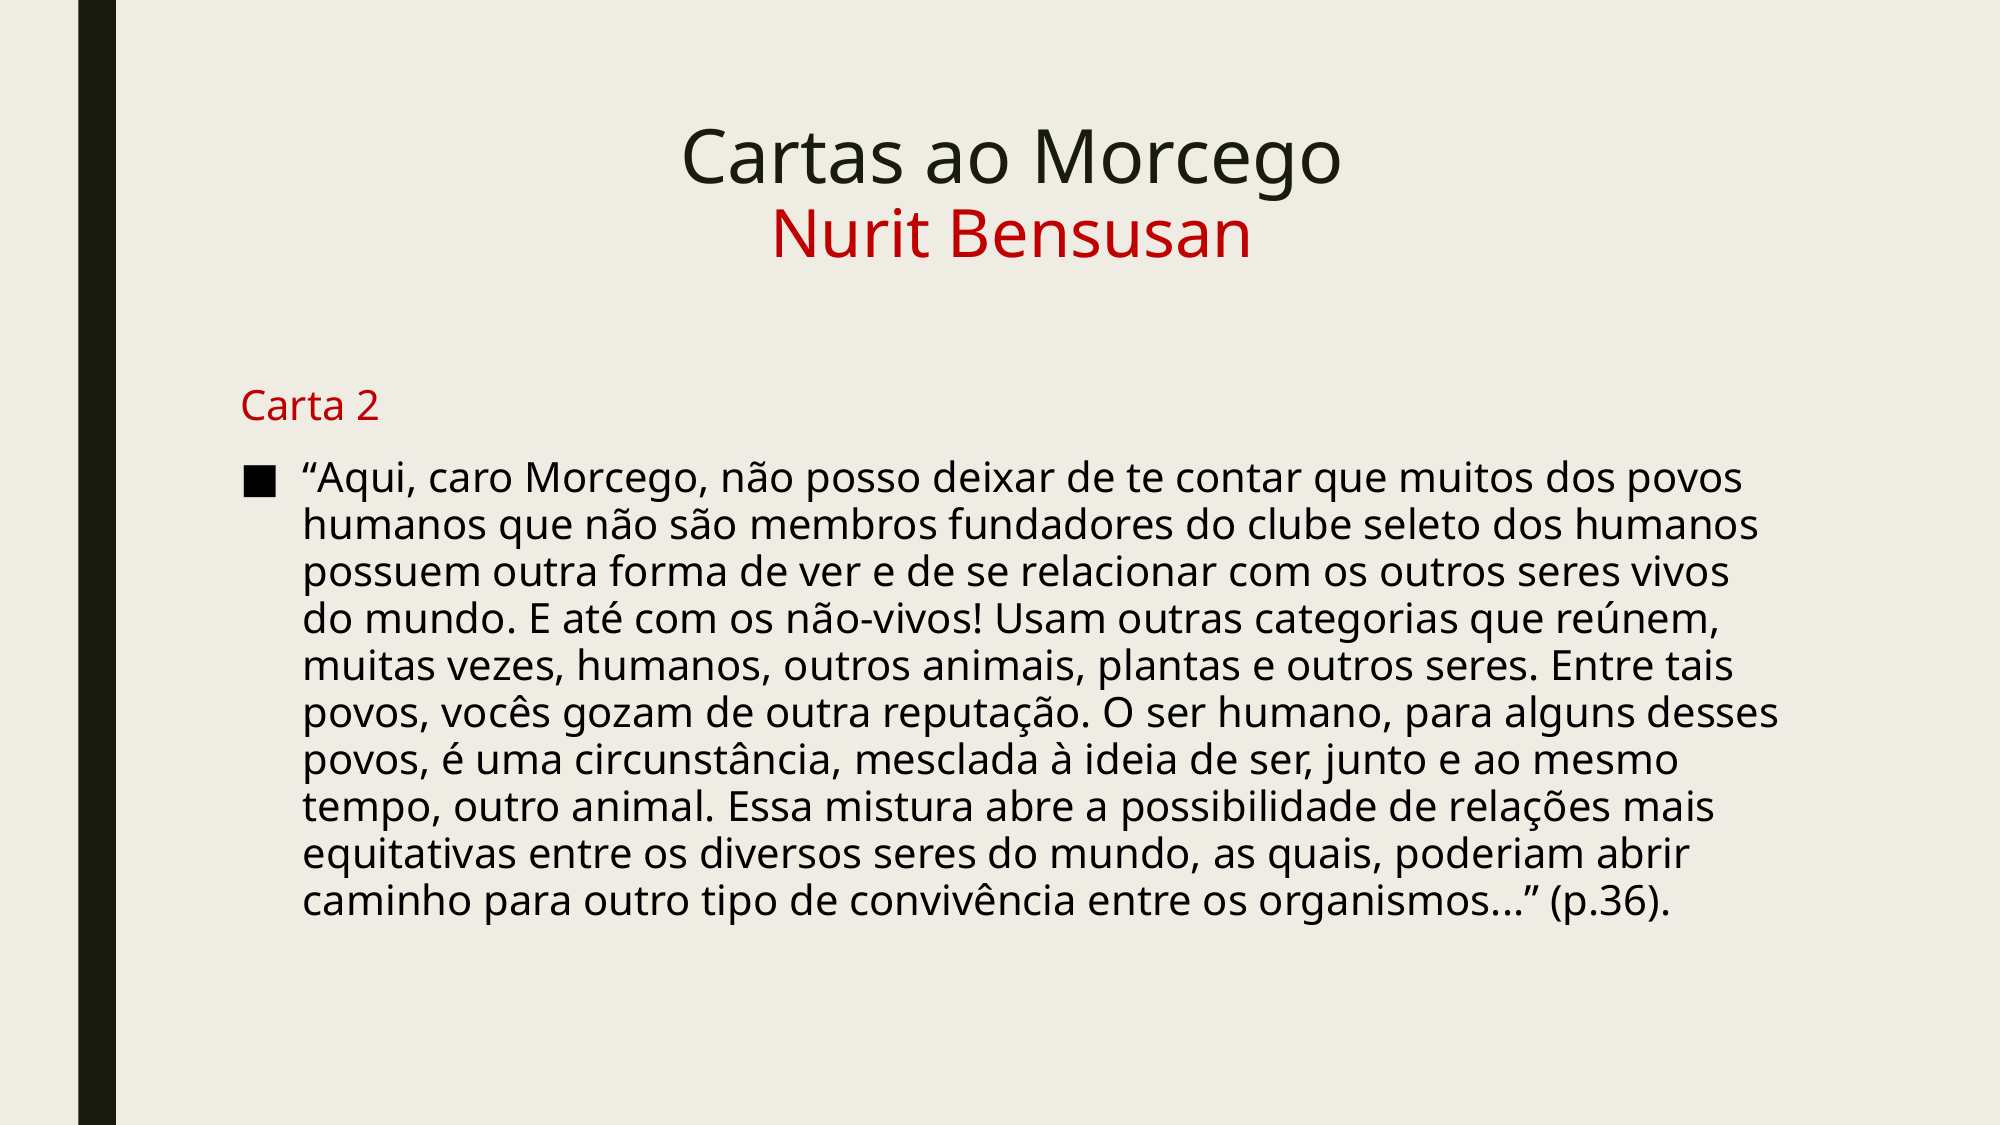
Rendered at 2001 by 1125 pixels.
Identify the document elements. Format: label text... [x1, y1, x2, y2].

title Cartas ao Morcego Nurit Bensusan [225, 112, 1800, 357]
list Carta 2 “Aqui, caro Morcego, não posso deixar de te contar que muitos dos povos humanos que não são membros fundadores do clube seleto dos humanos possuem outra forma de ver e de se relacionar com os outros seres vivos do mundo. E até com os não-vivos! Usam outras categorias que reúnem, muitas vezes, humanos, outros animais, plantas e outros seres. Entre tais povos, vocês gozam de outra reputação. O ser humano, para alguns desses povos, é uma circunstância, mesclada à ideia de ser, junto e ao mesmo tempo, outro animal. Essa mistura abre a possibilidade de relações mais equitativas entre os diversos seres do mundo, as quais, poderiam abrir caminho para outro tipo de convivência entre os organismos...” (p.36). [225, 375, 1800, 963]
